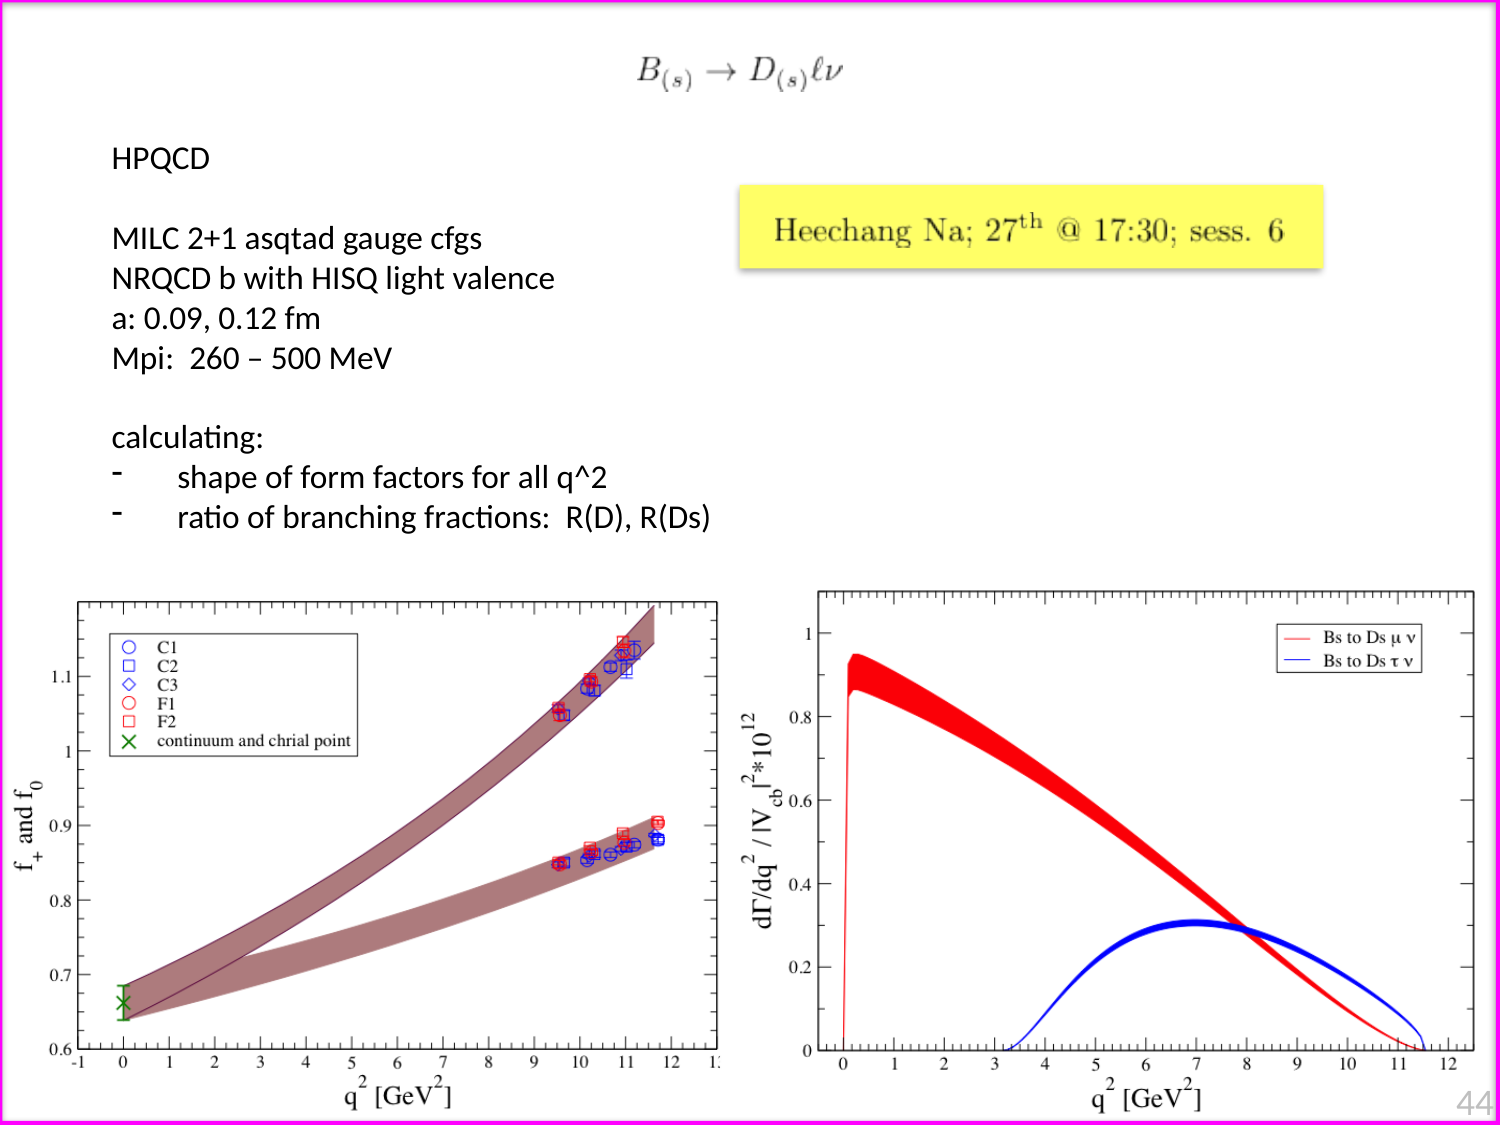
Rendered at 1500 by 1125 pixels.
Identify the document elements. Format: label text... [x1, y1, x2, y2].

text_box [739, 184, 1324, 269]
picture [0, 493, 1500, 1125]
text_box HPQCD MILC 2+1 asqtad gauge cfgs NRQCD b with HISQ light valence a: 0.09, 0.12 fm Mpi: 260 – 500 MeV calculating: shape of form factors for all q^2 ratio of branching fractions: R(D), R(Ds) [96, 128, 740, 505]
text_box [0, 0, 1500, 505]
picture [637, 55, 843, 92]
